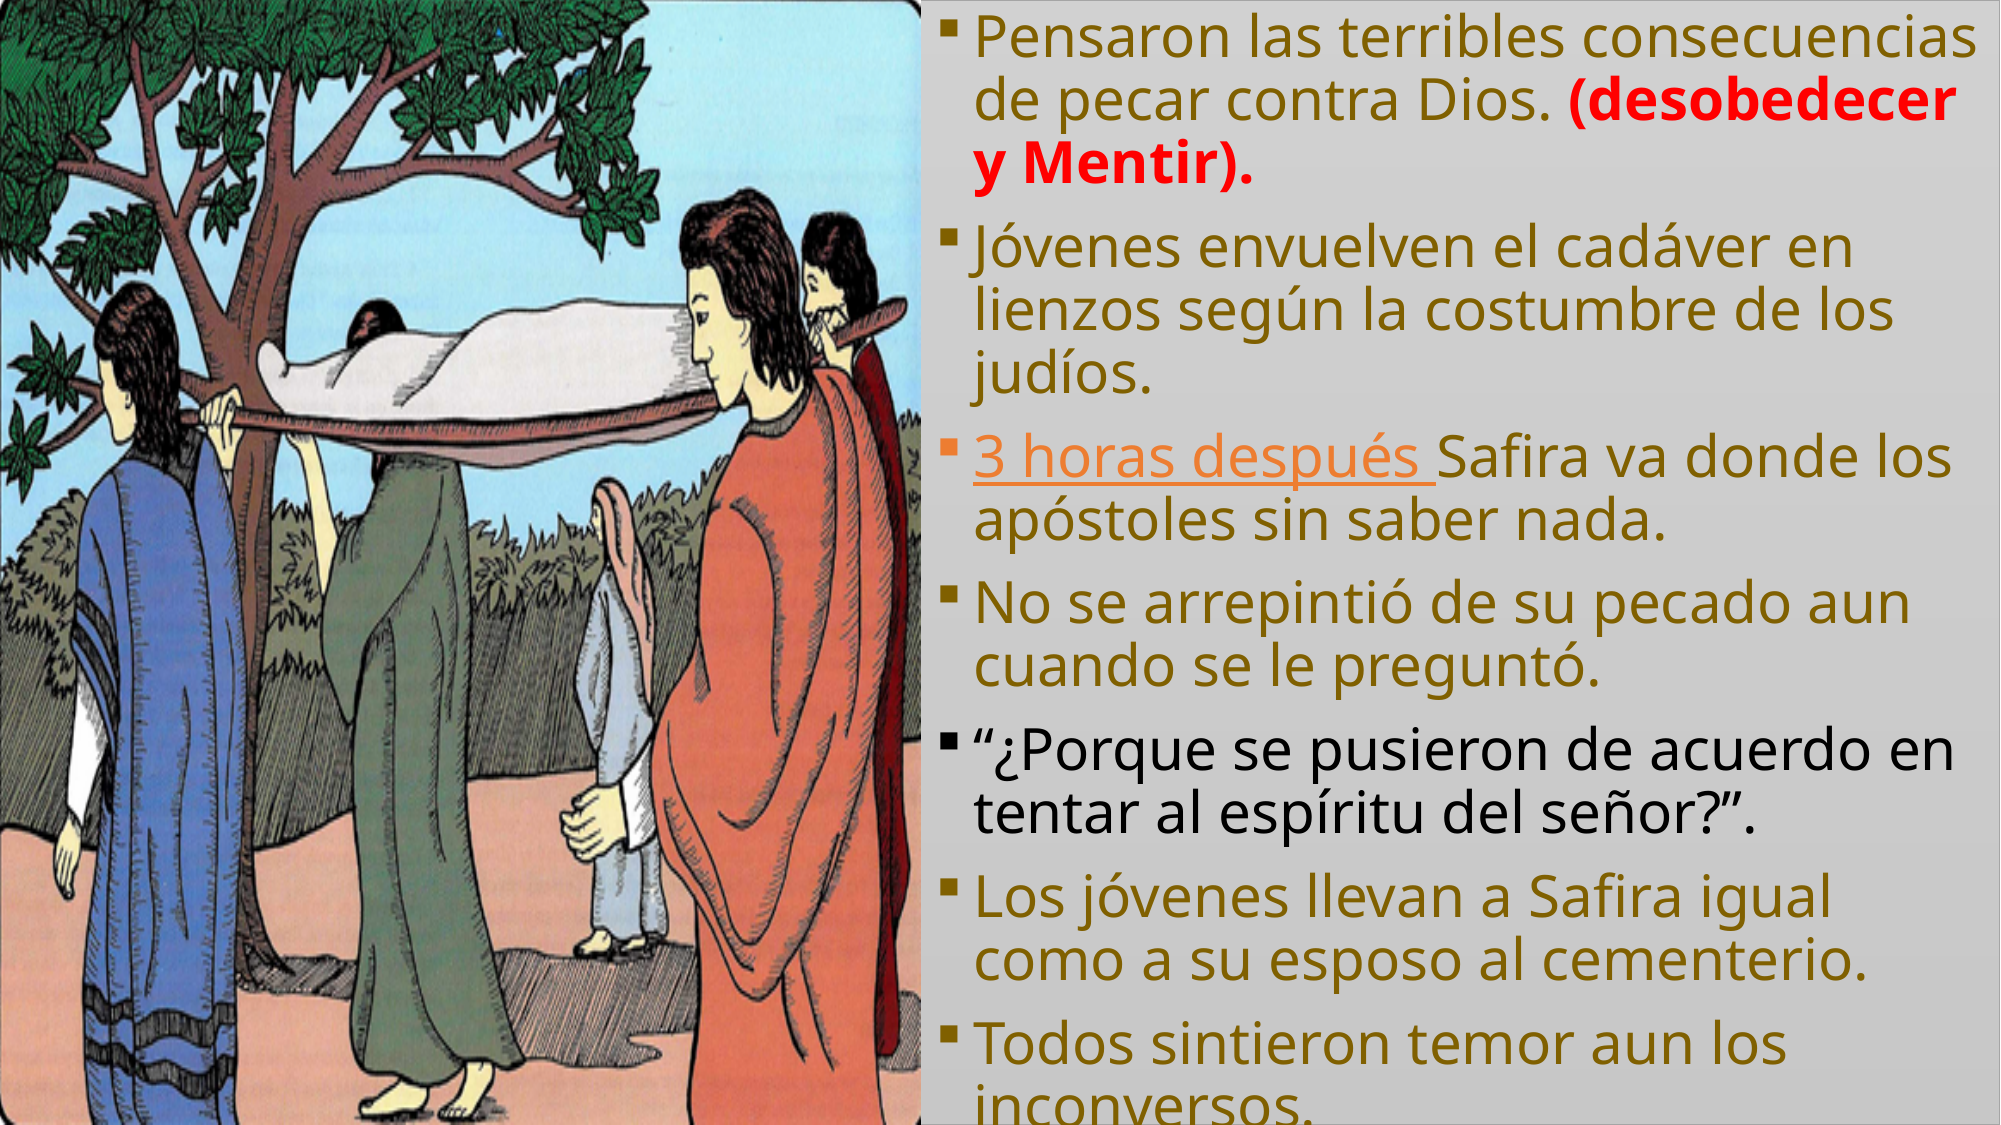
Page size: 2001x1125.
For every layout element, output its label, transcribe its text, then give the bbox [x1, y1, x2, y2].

picture [0, 0, 921, 1125]
list Pensaron las terribles consecuencias de pecar contra Dios. (desobedecer y Mentir). Jóvenes envuelven el cadáver en lienzos según la costumbre de los judíos. 3 horas después Safira va donde los apóstoles sin saber nada. No se arrepintió de su pecado aun cuando se le preguntó. “¿Porque se pusieron de acuerdo en tentar al espíritu del señor?”. Los jóvenes llevan a Safira igual como a su esposo al cementerio. Todos sintieron temor aun los inconversos. [921, 0, 2000, 1125]
